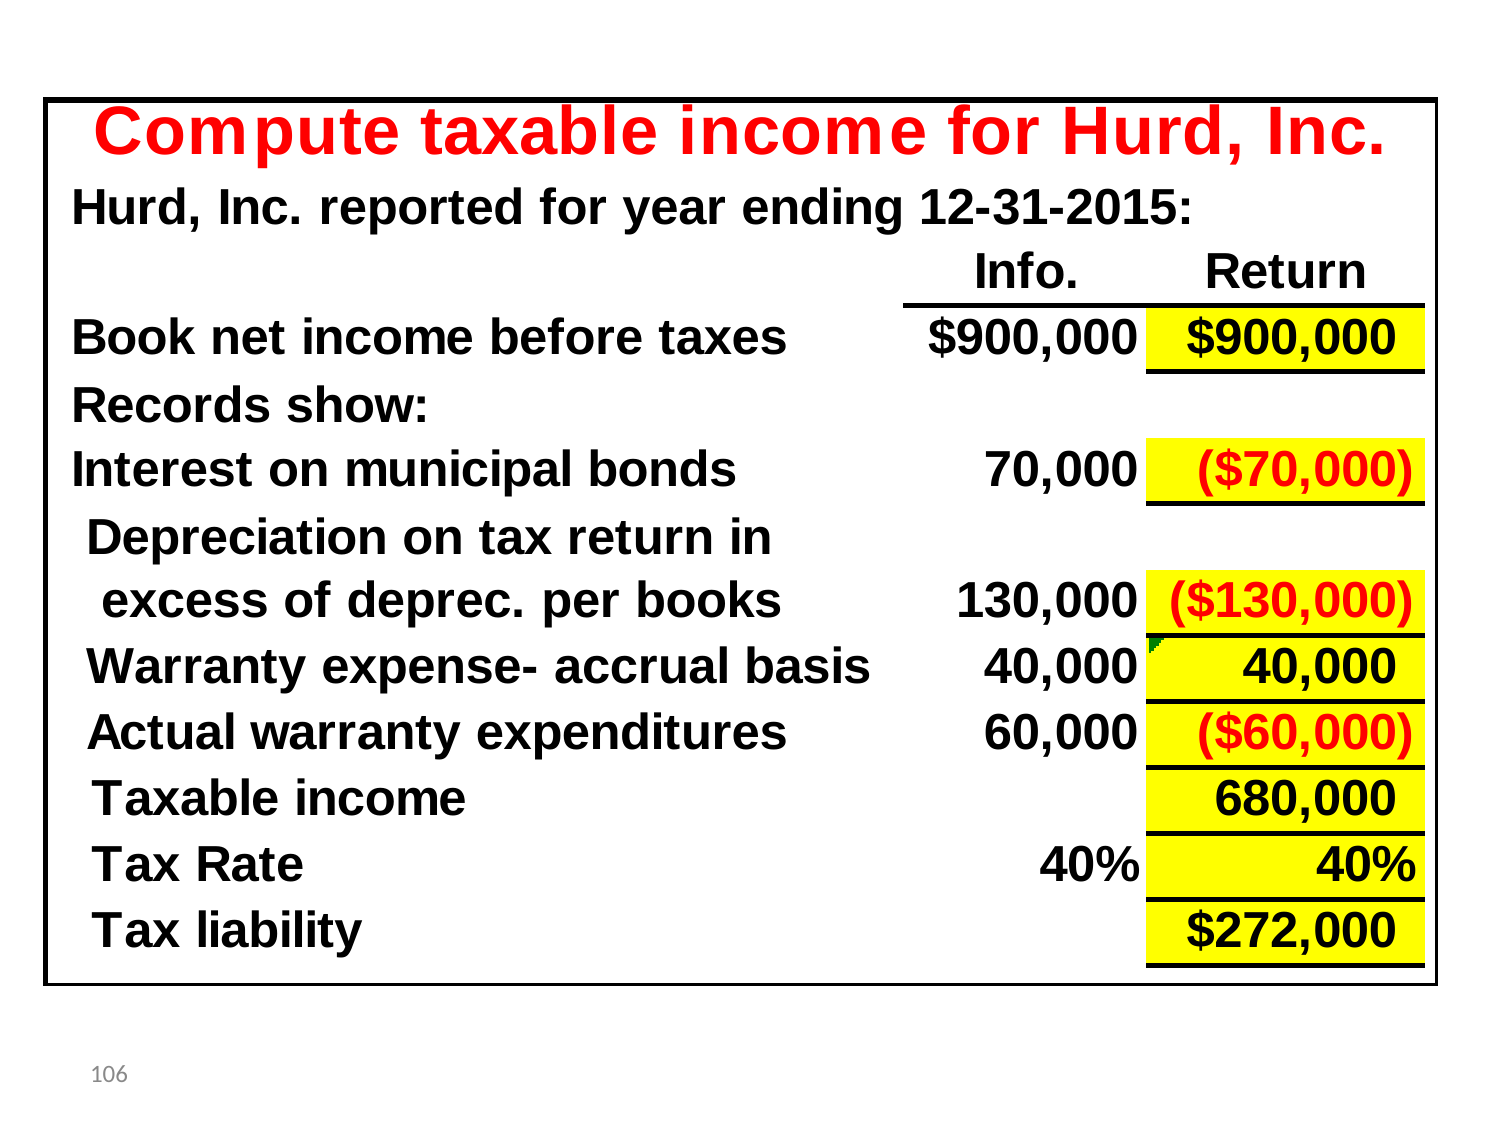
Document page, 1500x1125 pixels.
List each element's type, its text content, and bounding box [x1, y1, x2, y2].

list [42, 97, 1441, 989]
slide_number 106 [75, 1042, 425, 1103]
